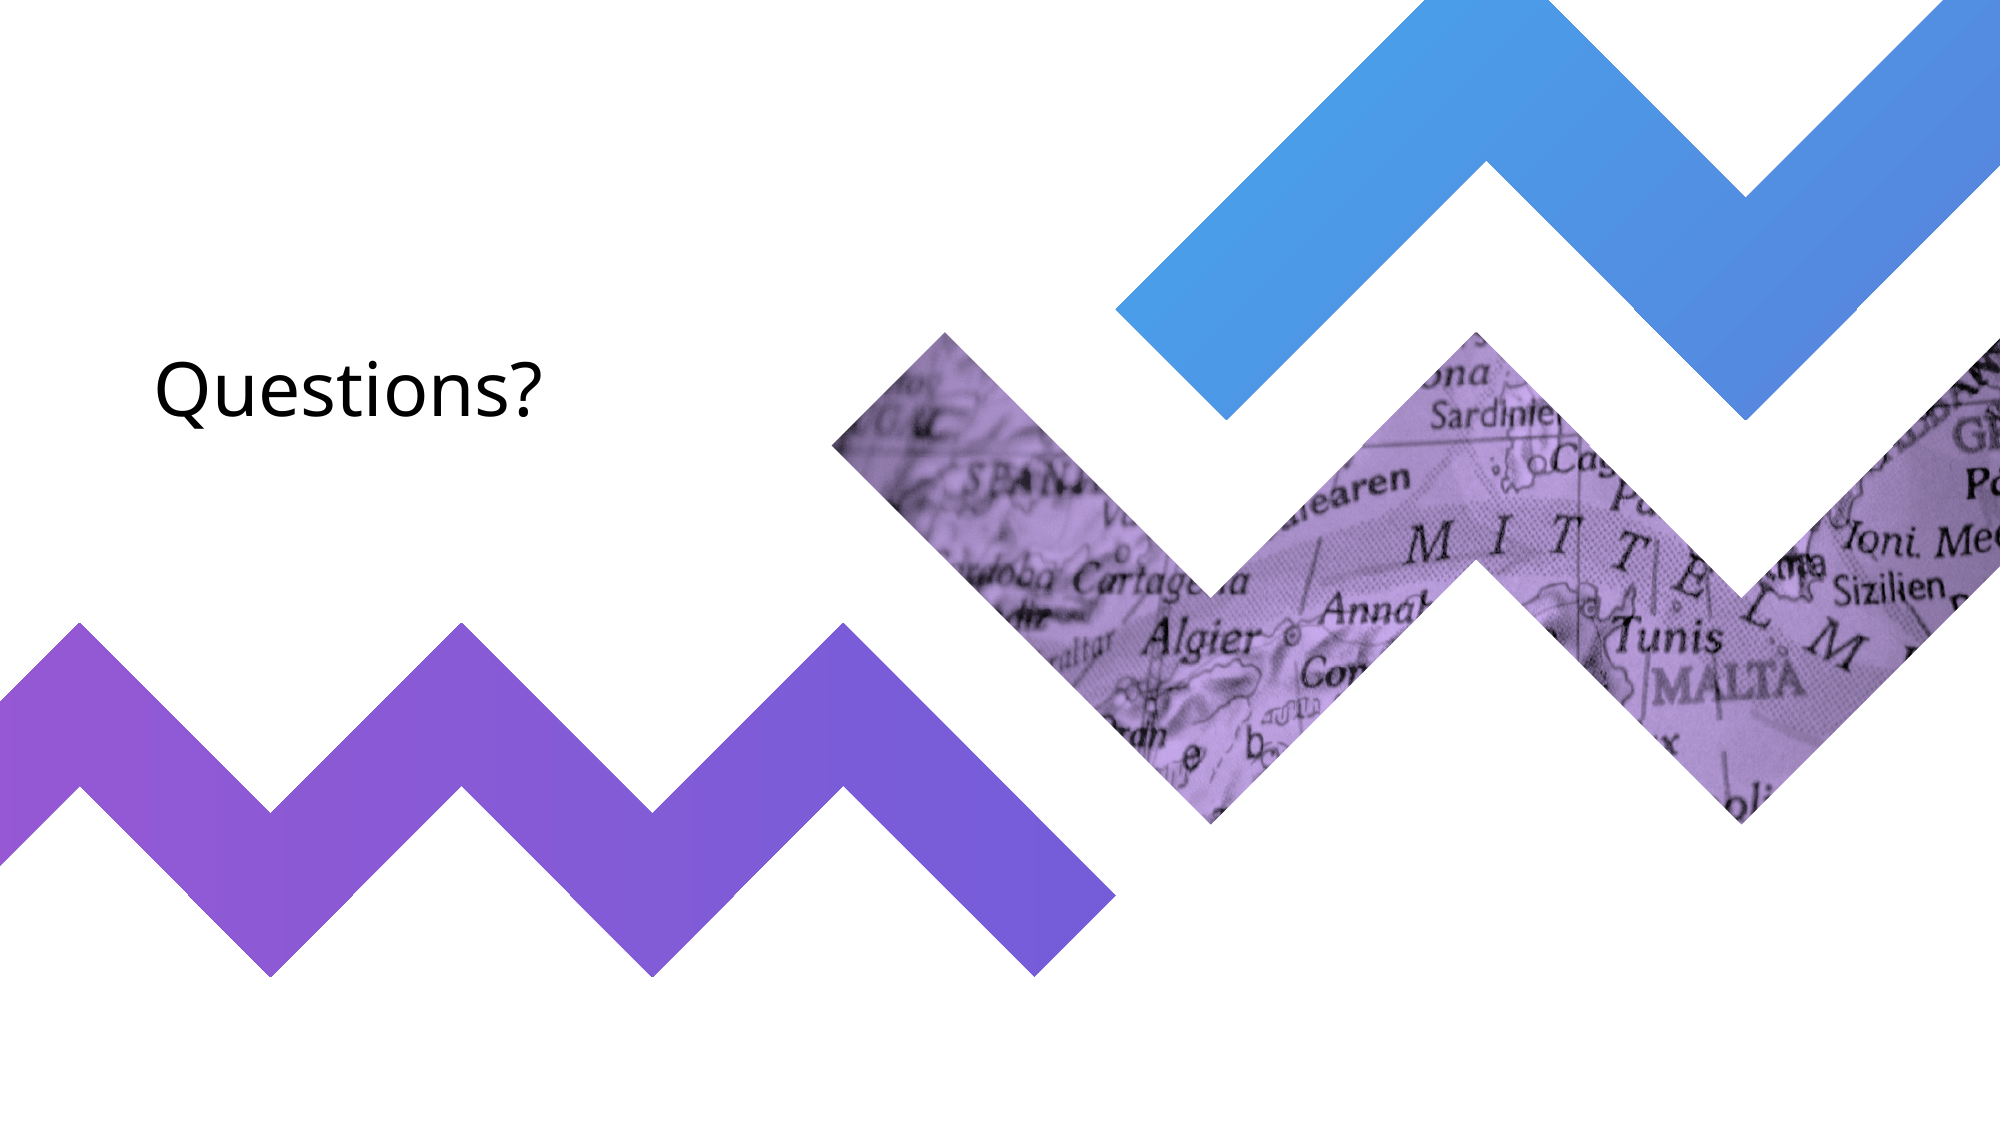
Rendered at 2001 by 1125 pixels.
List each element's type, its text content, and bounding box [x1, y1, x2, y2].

title Questions? [154, 213, 753, 577]
picture [831, 332, 2000, 825]
